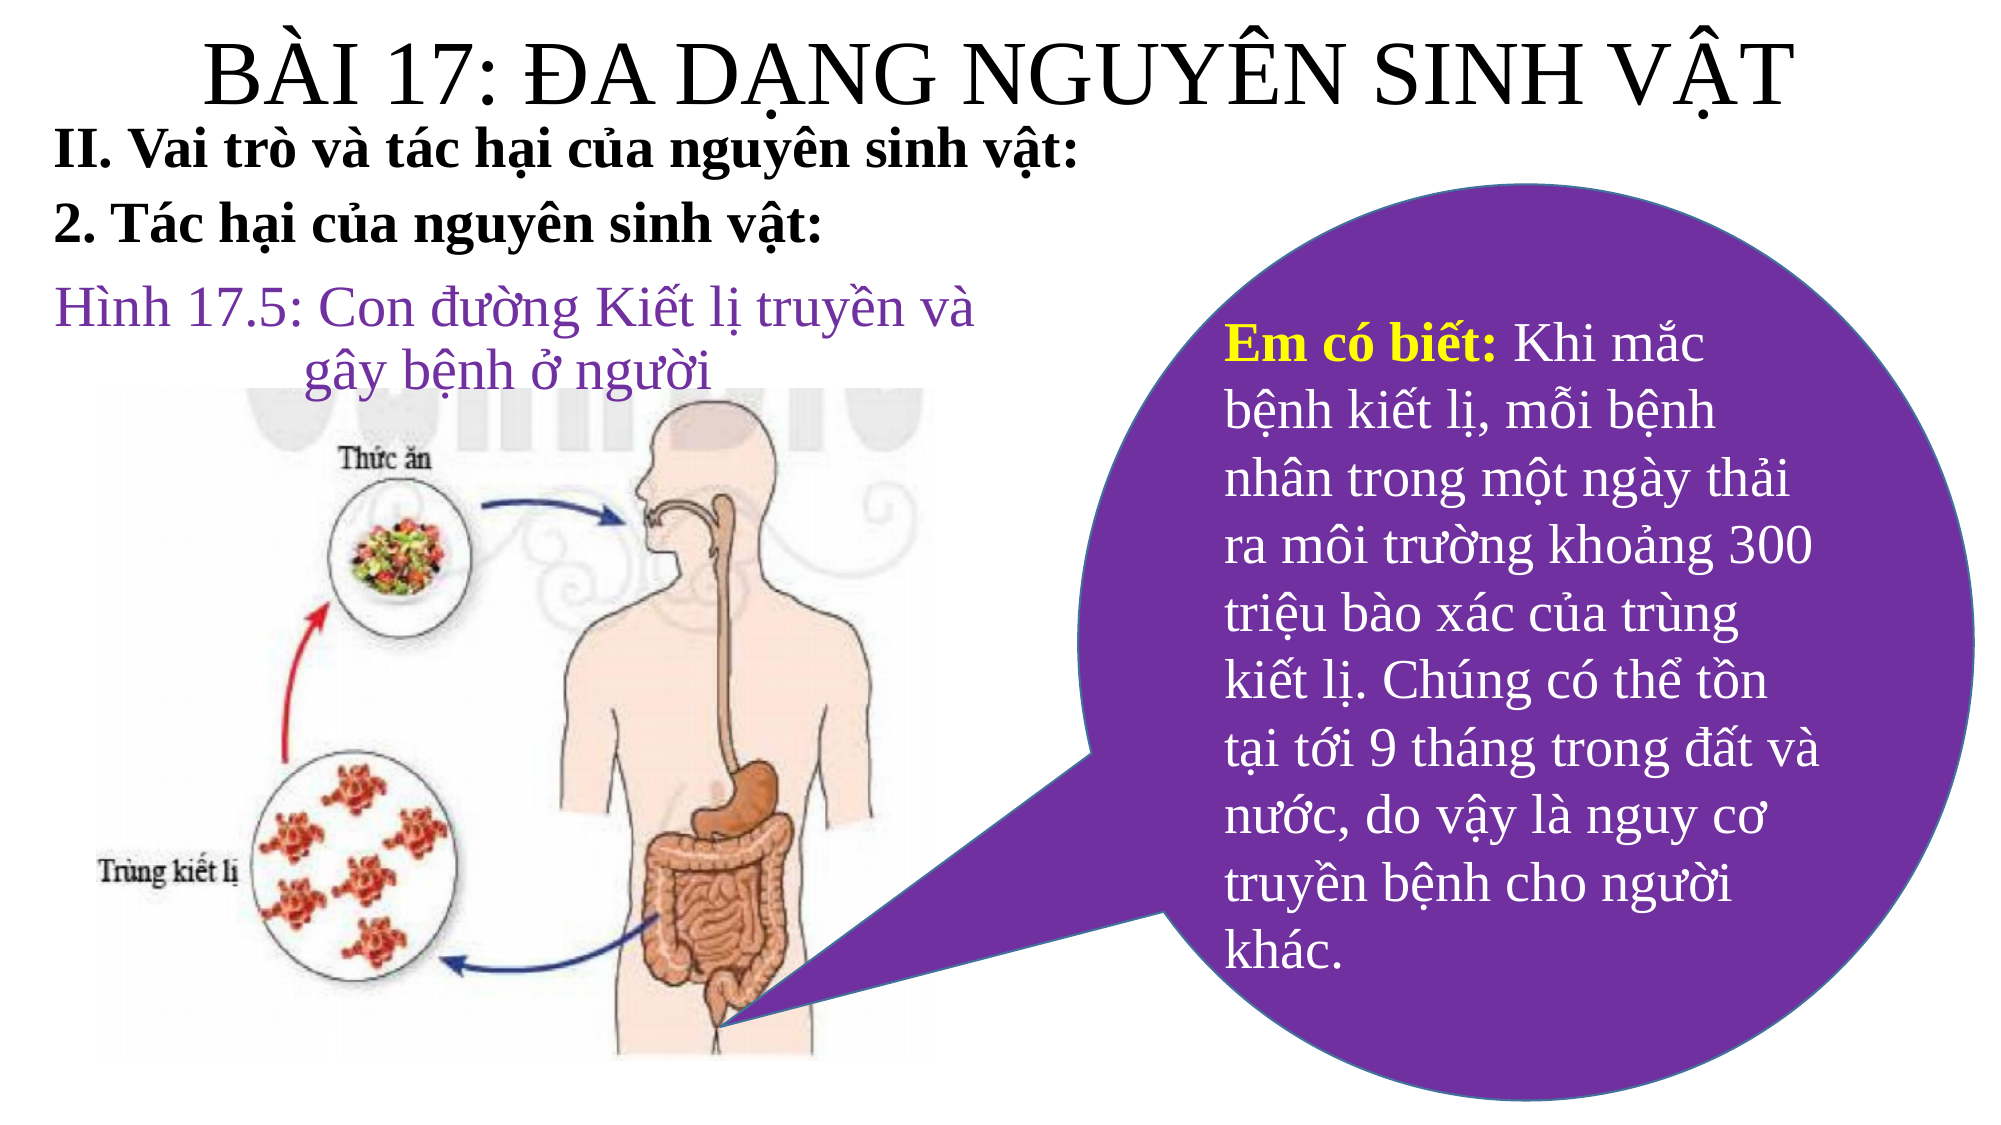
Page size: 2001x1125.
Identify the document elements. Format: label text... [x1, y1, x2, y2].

text_box II. Vai trò và tác hại của nguyên sinh vật: [38, 109, 1163, 201]
picture [96, 388, 935, 1061]
text_box 2. Tác hại của nguyên sinh vật: [38, 184, 935, 268]
text_box Em có biết: Khi mắc bệnh kiết lị, mỗi bệnh nhân trong một ngày thải ra môi trường khoảng 300 triệu bào xác của trùng kiết lị. Chúng có thể tồn tại tới 9 tháng trong đất và nước, do vậy là nguy cơ truyền bệnh cho người khác. [935, 183, 1975, 1102]
text_box Hình 17.5: Con đường Kiết lị truyền và gây bệnh ở người [22, 268, 1009, 384]
title BÀI 17: ĐA DẠNG NGUYÊN SINH VẬT [137, 25, 1863, 125]
